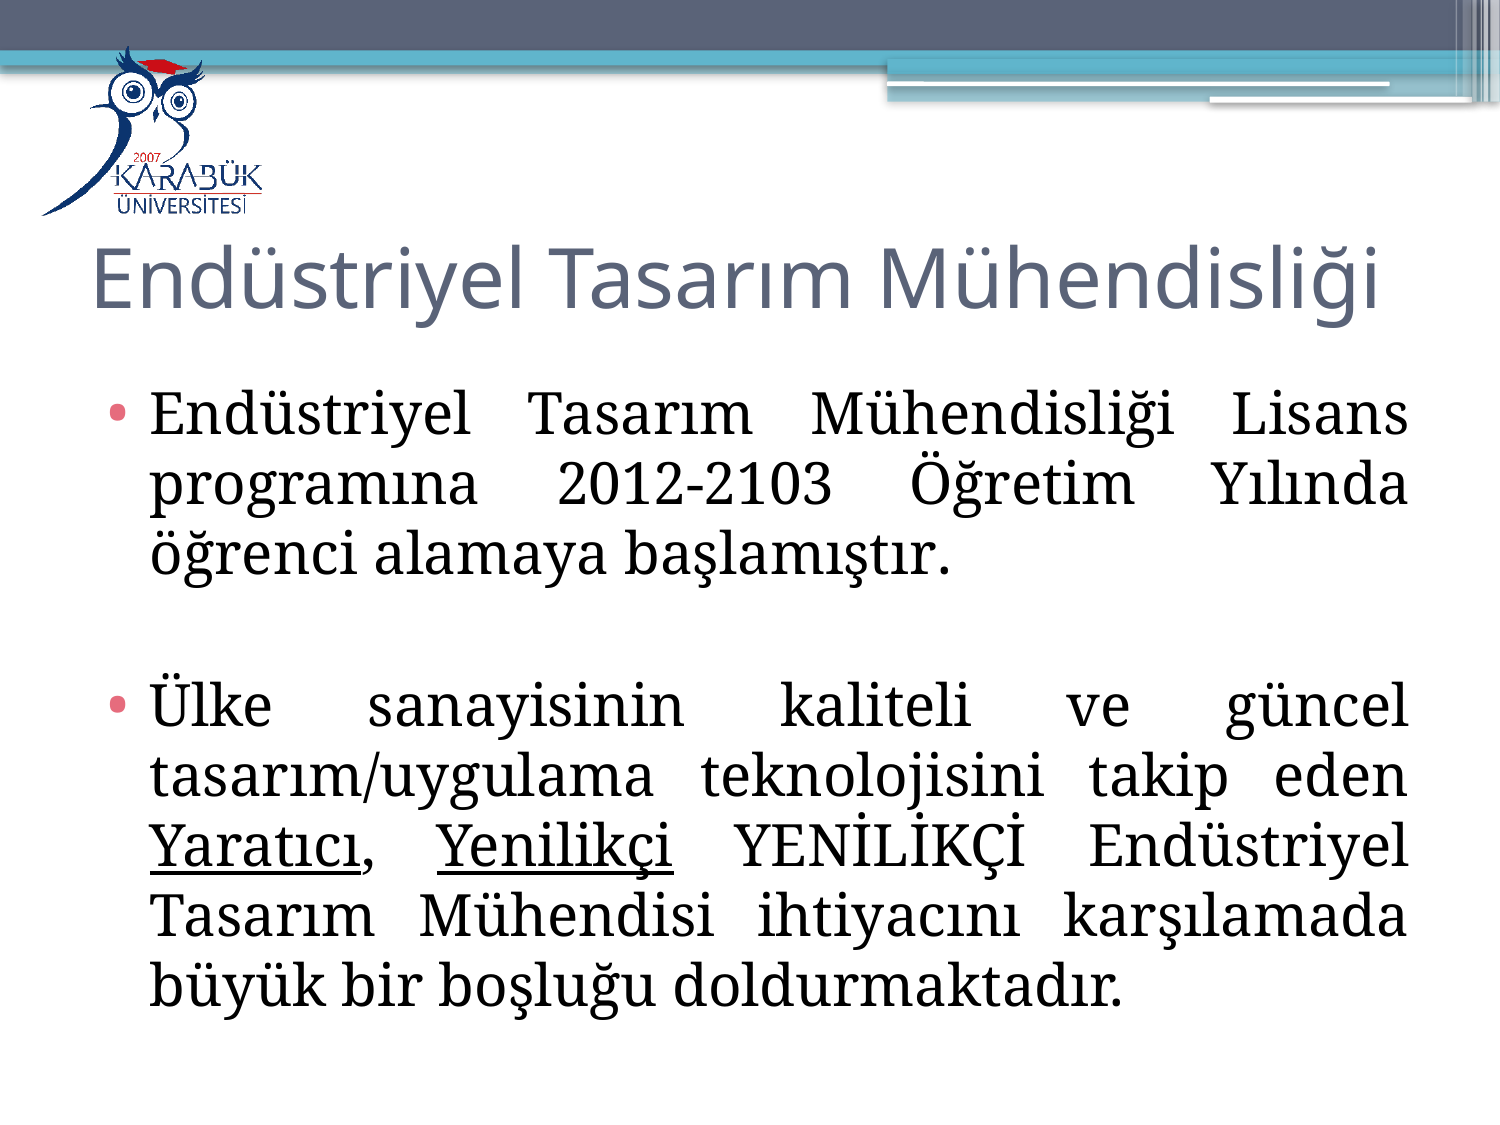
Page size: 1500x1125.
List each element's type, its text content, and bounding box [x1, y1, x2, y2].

list Endüstriyel Tasarım Mühendisliği Lisans programına 2012-2103 Öğretim Yılında öğrenci alamaya başlamıştır. Ülke sanayisinin kaliteli ve güncel tasarım/uygulama teknolojisini takip eden Yaratıcı, Yenilikçi YENİLİKÇİ Endüstriyel Tasarım Mühendisi ihtiyacını karşılamada büyük bir boşluğu doldurmaktadır. [75, 368, 1425, 1079]
picture [40, 46, 262, 216]
title Endüstriyel Tasarım Mühendisliği [75, 187, 1425, 363]
